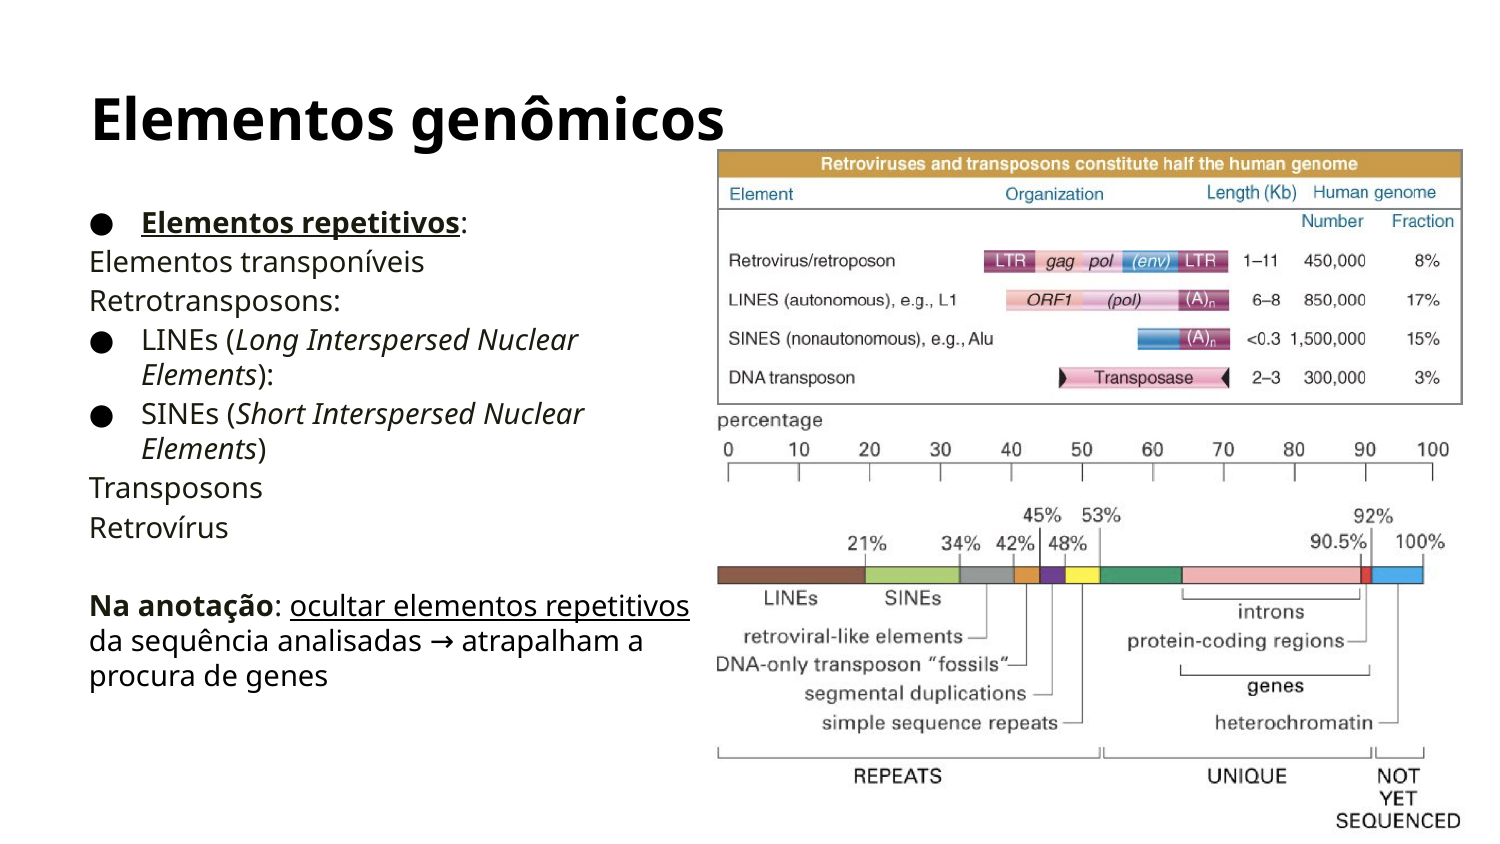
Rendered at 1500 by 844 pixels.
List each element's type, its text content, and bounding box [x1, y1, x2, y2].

title Elementos genômicos [75, 67, 1425, 167]
picture [706, 148, 1473, 844]
list Elementos repetitivos: Elementos transponíveis Retrotransposons: LINEs (Long Interspersed Nuclear Elements): SINEs (Short Interspersed Nuclear Elements) Transposons Retrovírus Na anotação: ocultar elementos repetitivos da sequência analisadas → atrapalham a procura de genes [51, 189, 708, 750]
